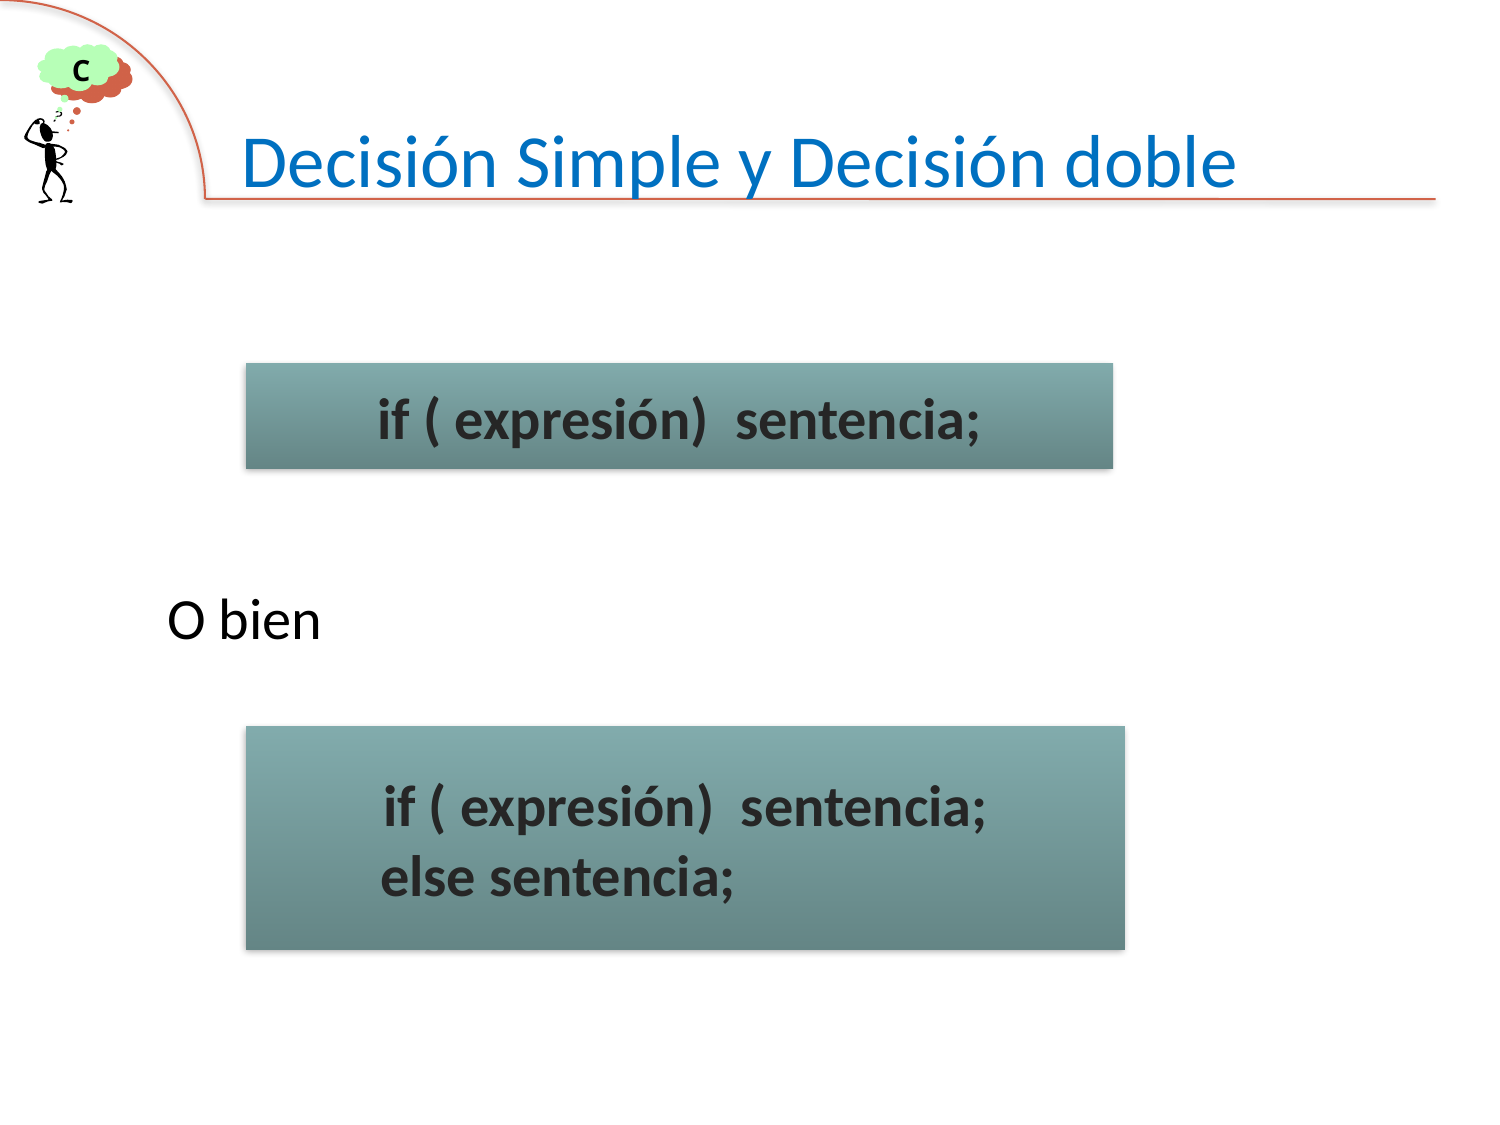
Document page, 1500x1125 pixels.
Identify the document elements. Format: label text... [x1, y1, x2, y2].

text_box if ( expresión) sentencia; else sentencia; [246, 726, 1125, 950]
text_box [0, 0, 208, 200]
text_box Decisión Simple y Decisión doble [226, 105, 1254, 197]
text_box if ( expresión) sentencia; [246, 363, 1114, 469]
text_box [23, 37, 121, 204]
text_box O bien [152, 574, 1418, 659]
